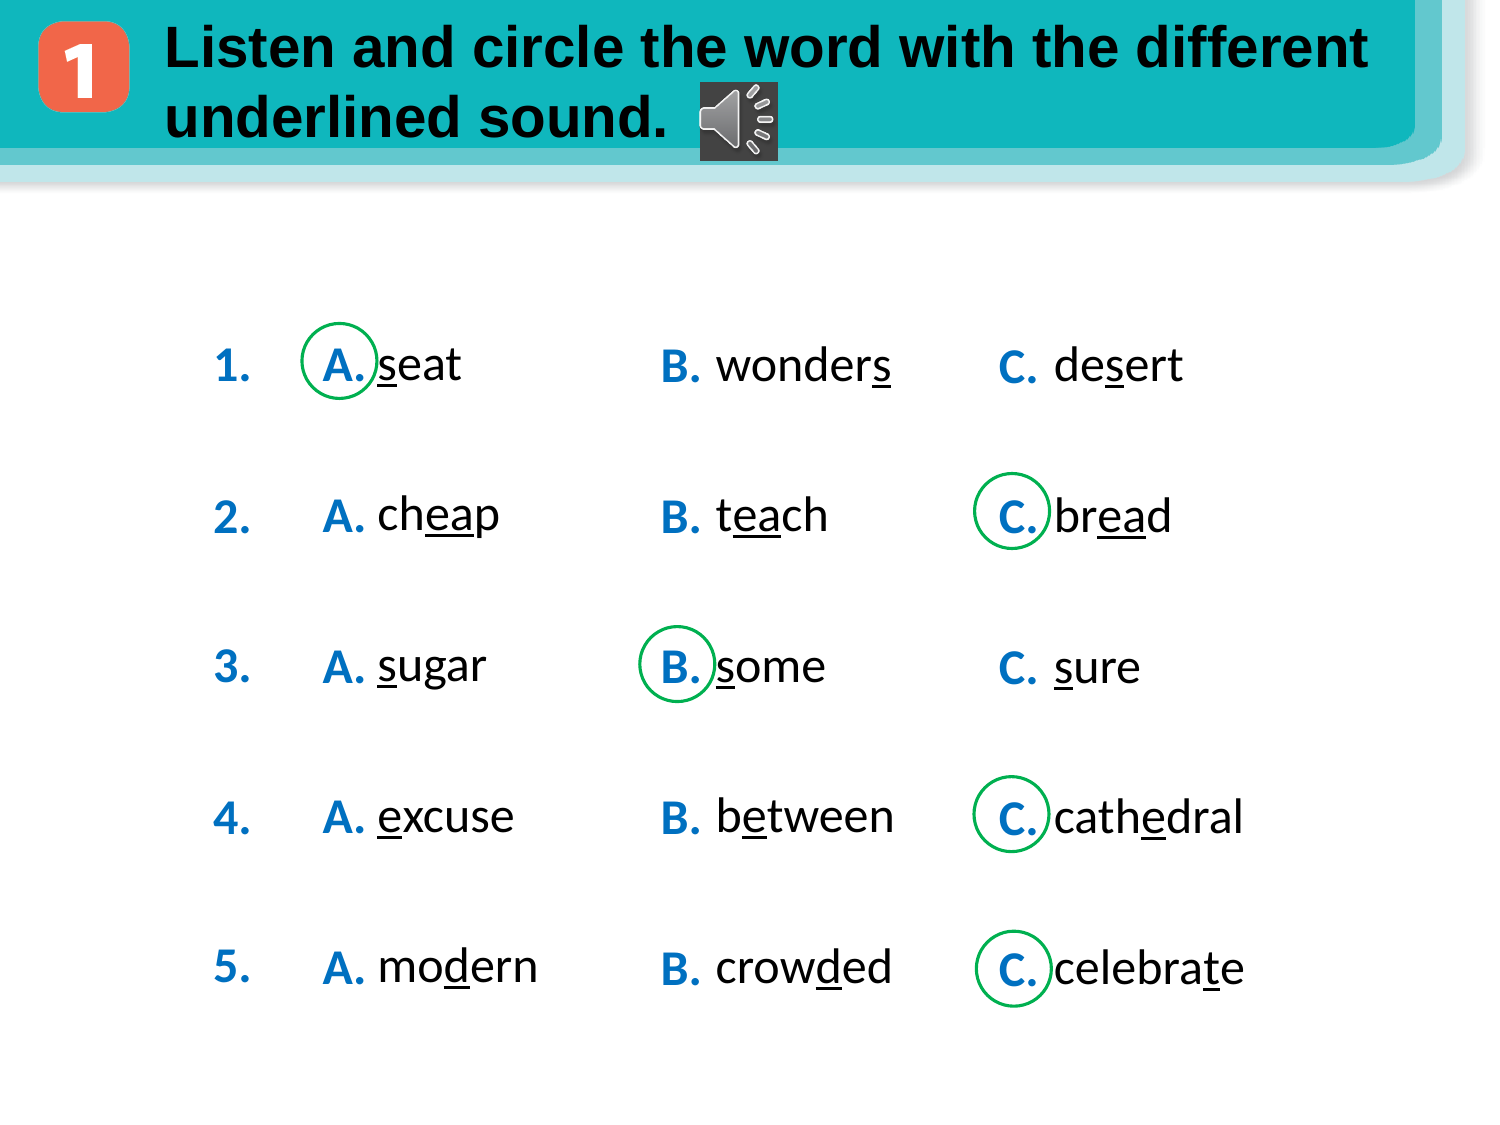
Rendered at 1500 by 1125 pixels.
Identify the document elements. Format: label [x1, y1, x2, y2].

picture [0, 0, 1500, 203]
text_box [198, 323, 1302, 1005]
